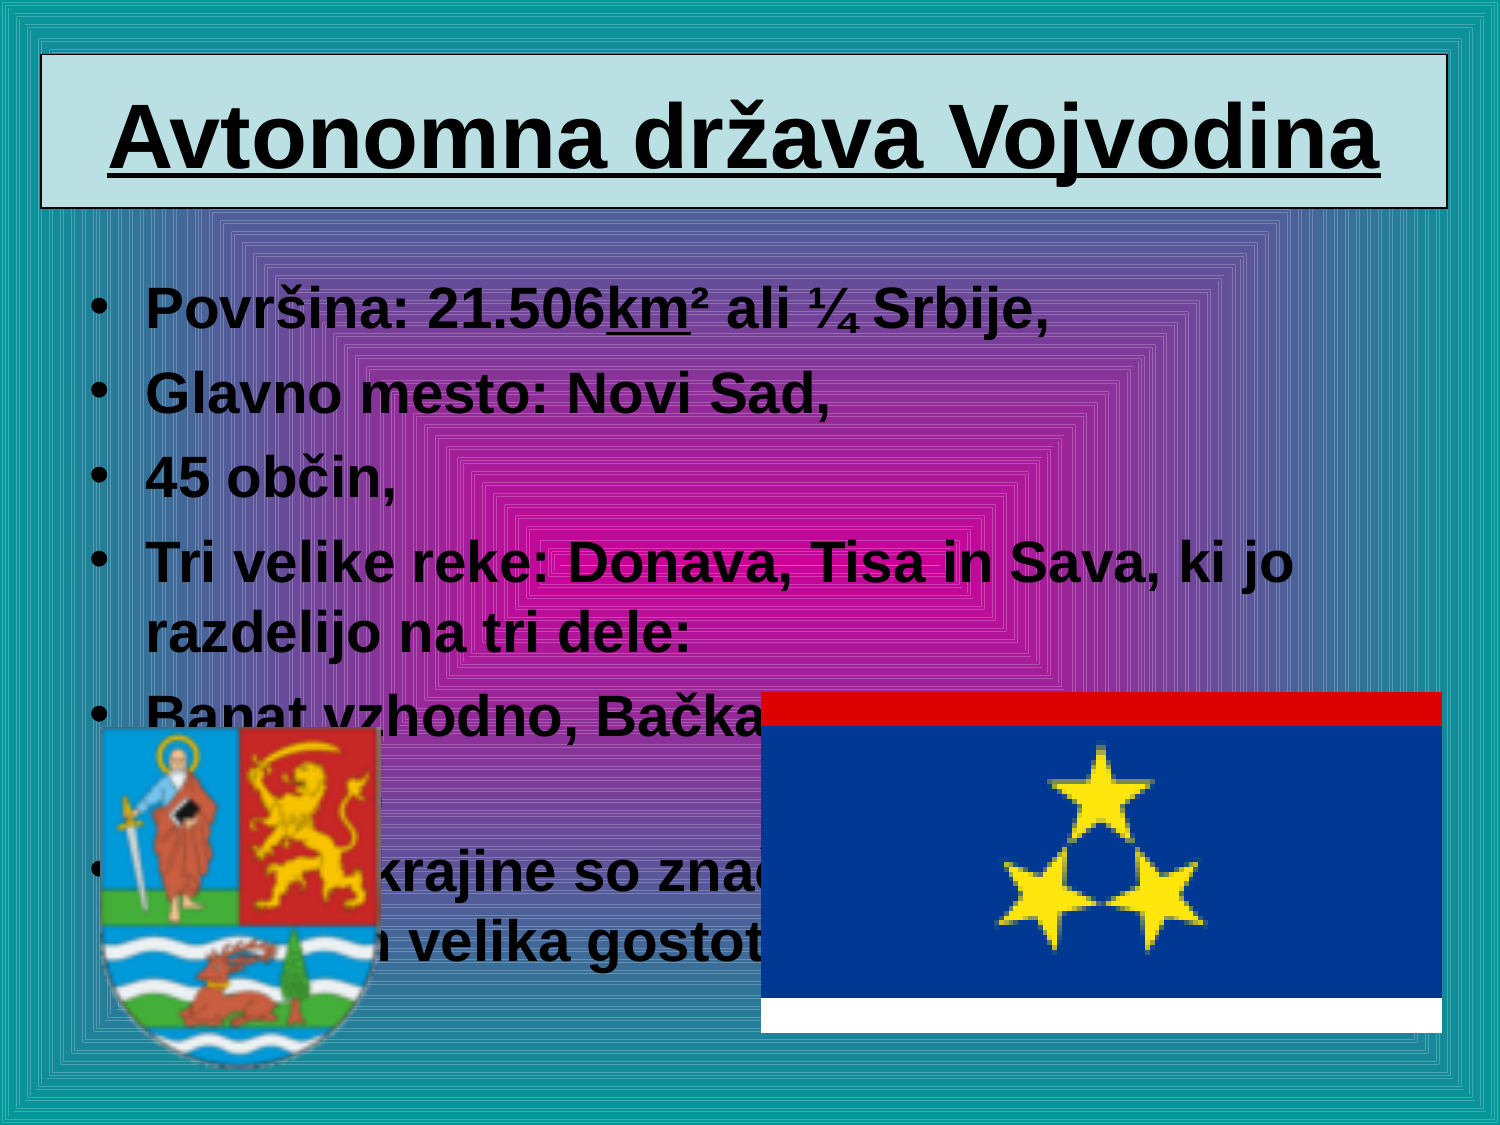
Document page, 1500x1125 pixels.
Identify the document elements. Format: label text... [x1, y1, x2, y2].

picture [100, 727, 381, 1069]
list Površina: 21.506km² ali ¼ Srbije, Glavno mesto: Novi Sad, 45 občin, Tri velike reke: Donava, Tisa in Sava, ki jo razdelijo na tri dele: Banat vzhodno, Bačka zahodno ter Srem severno, Za te pokrajine so značilna velika obdelava zemlje in velika gostota naseljenosti. [75, 262, 1425, 1005]
title Avtonomna pokrajina Vojvodina [75, 45, 1425, 54]
picture [761, 692, 1442, 1033]
title Avtonomna pokrajina Vojvodina [75, 209, 1425, 233]
text_box Avtonomna država Vojvodina [41, 54, 1447, 209]
